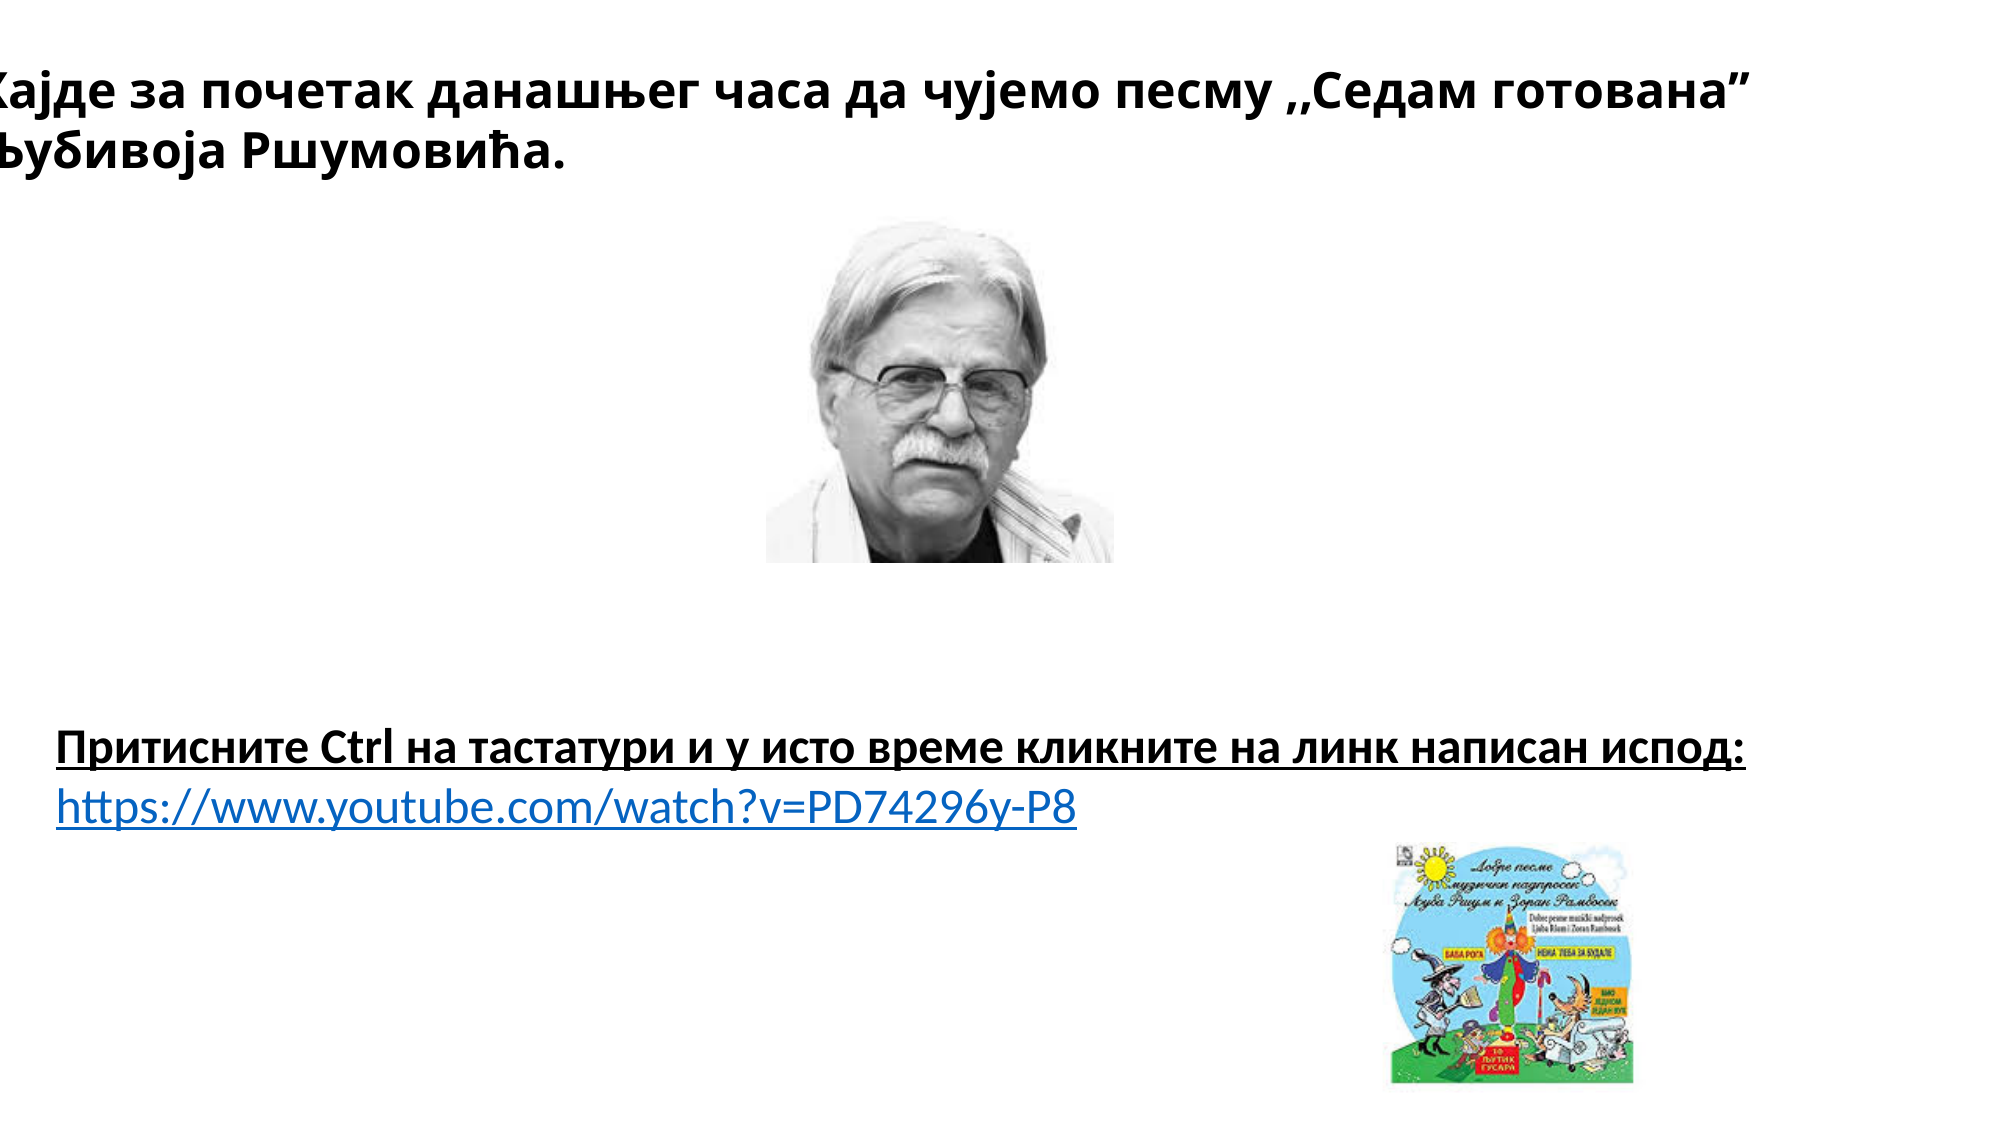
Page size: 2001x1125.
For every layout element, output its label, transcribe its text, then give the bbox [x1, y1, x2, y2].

picture [1283, 842, 1743, 1110]
text_box Притисните Ctrl на тастатури и у исто време кликните на линк написан испод: https://www.youtube.com/watch?v=PD74296y-P8 [40, 705, 1762, 841]
picture [766, 215, 1114, 563]
text_box Хајде за почетак данашњег часа да чујемо песму ,,Седам готована’’ Љубивоја Ршумовића. [0, 50, 1779, 186]
